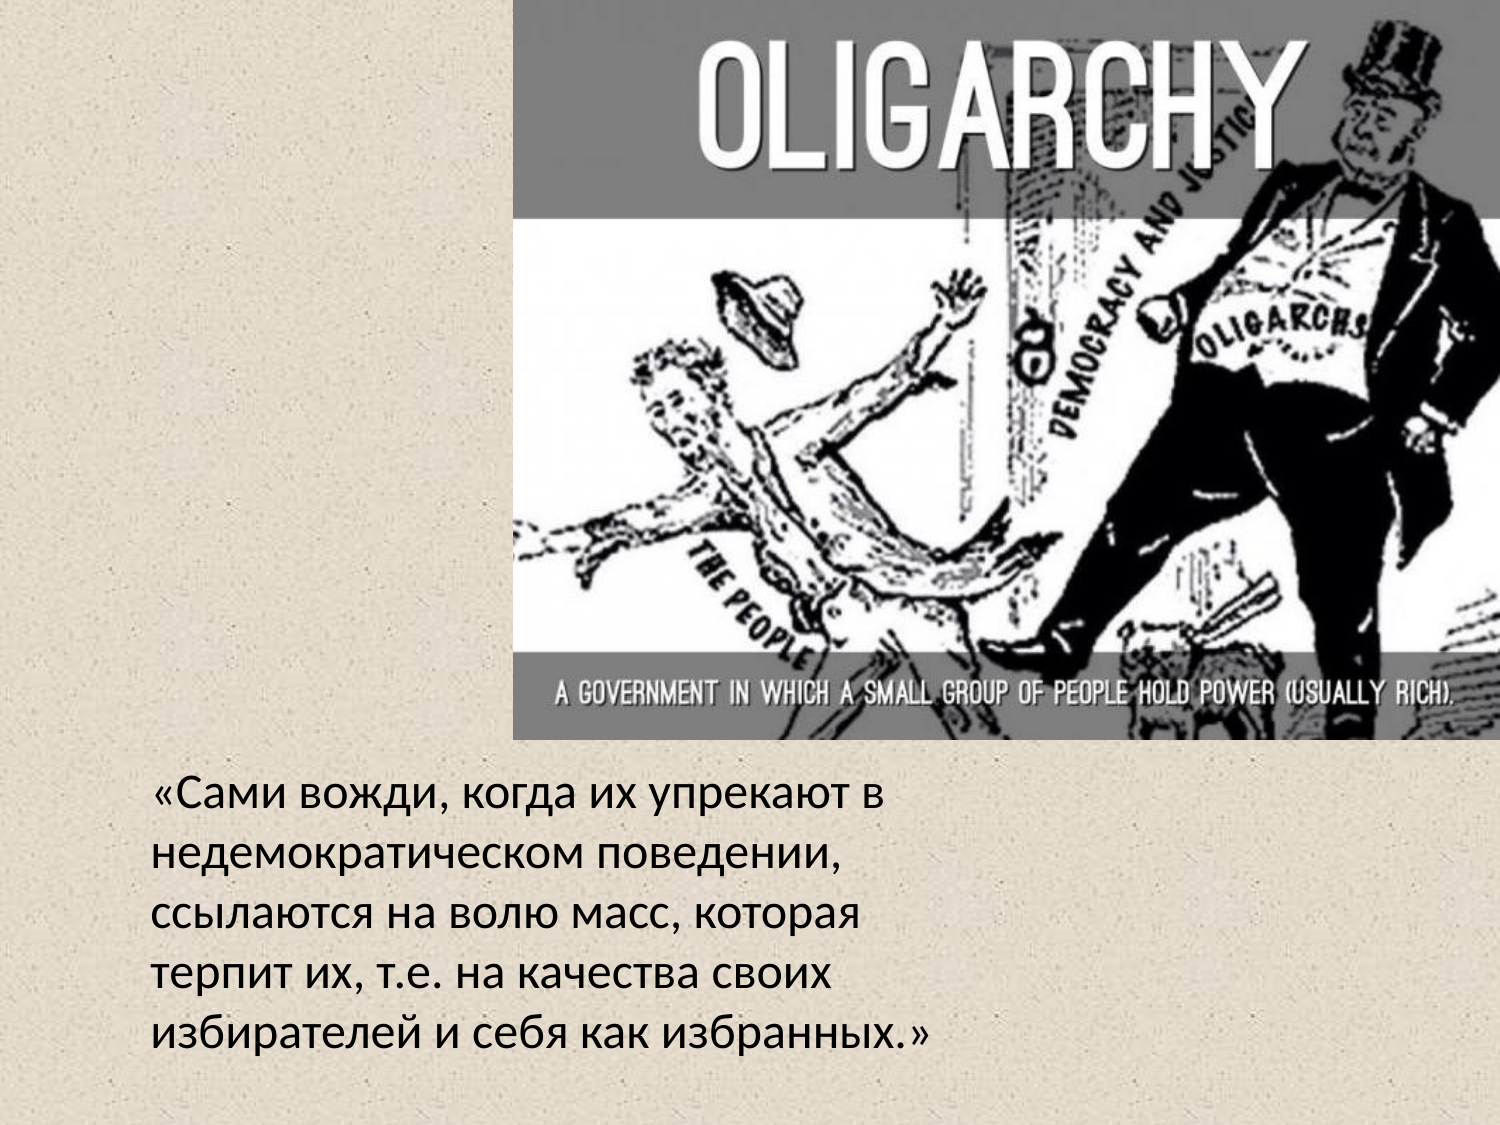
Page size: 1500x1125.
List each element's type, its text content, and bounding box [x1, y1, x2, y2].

text_box «Сами вожди, когда их упрекают в недемократическом поведении, ссылаются на волю масс, которая терпит их, т.е. на качества своих избирателей и себя как избранных.» [135, 751, 963, 1067]
picture [0, 0, 1500, 1125]
